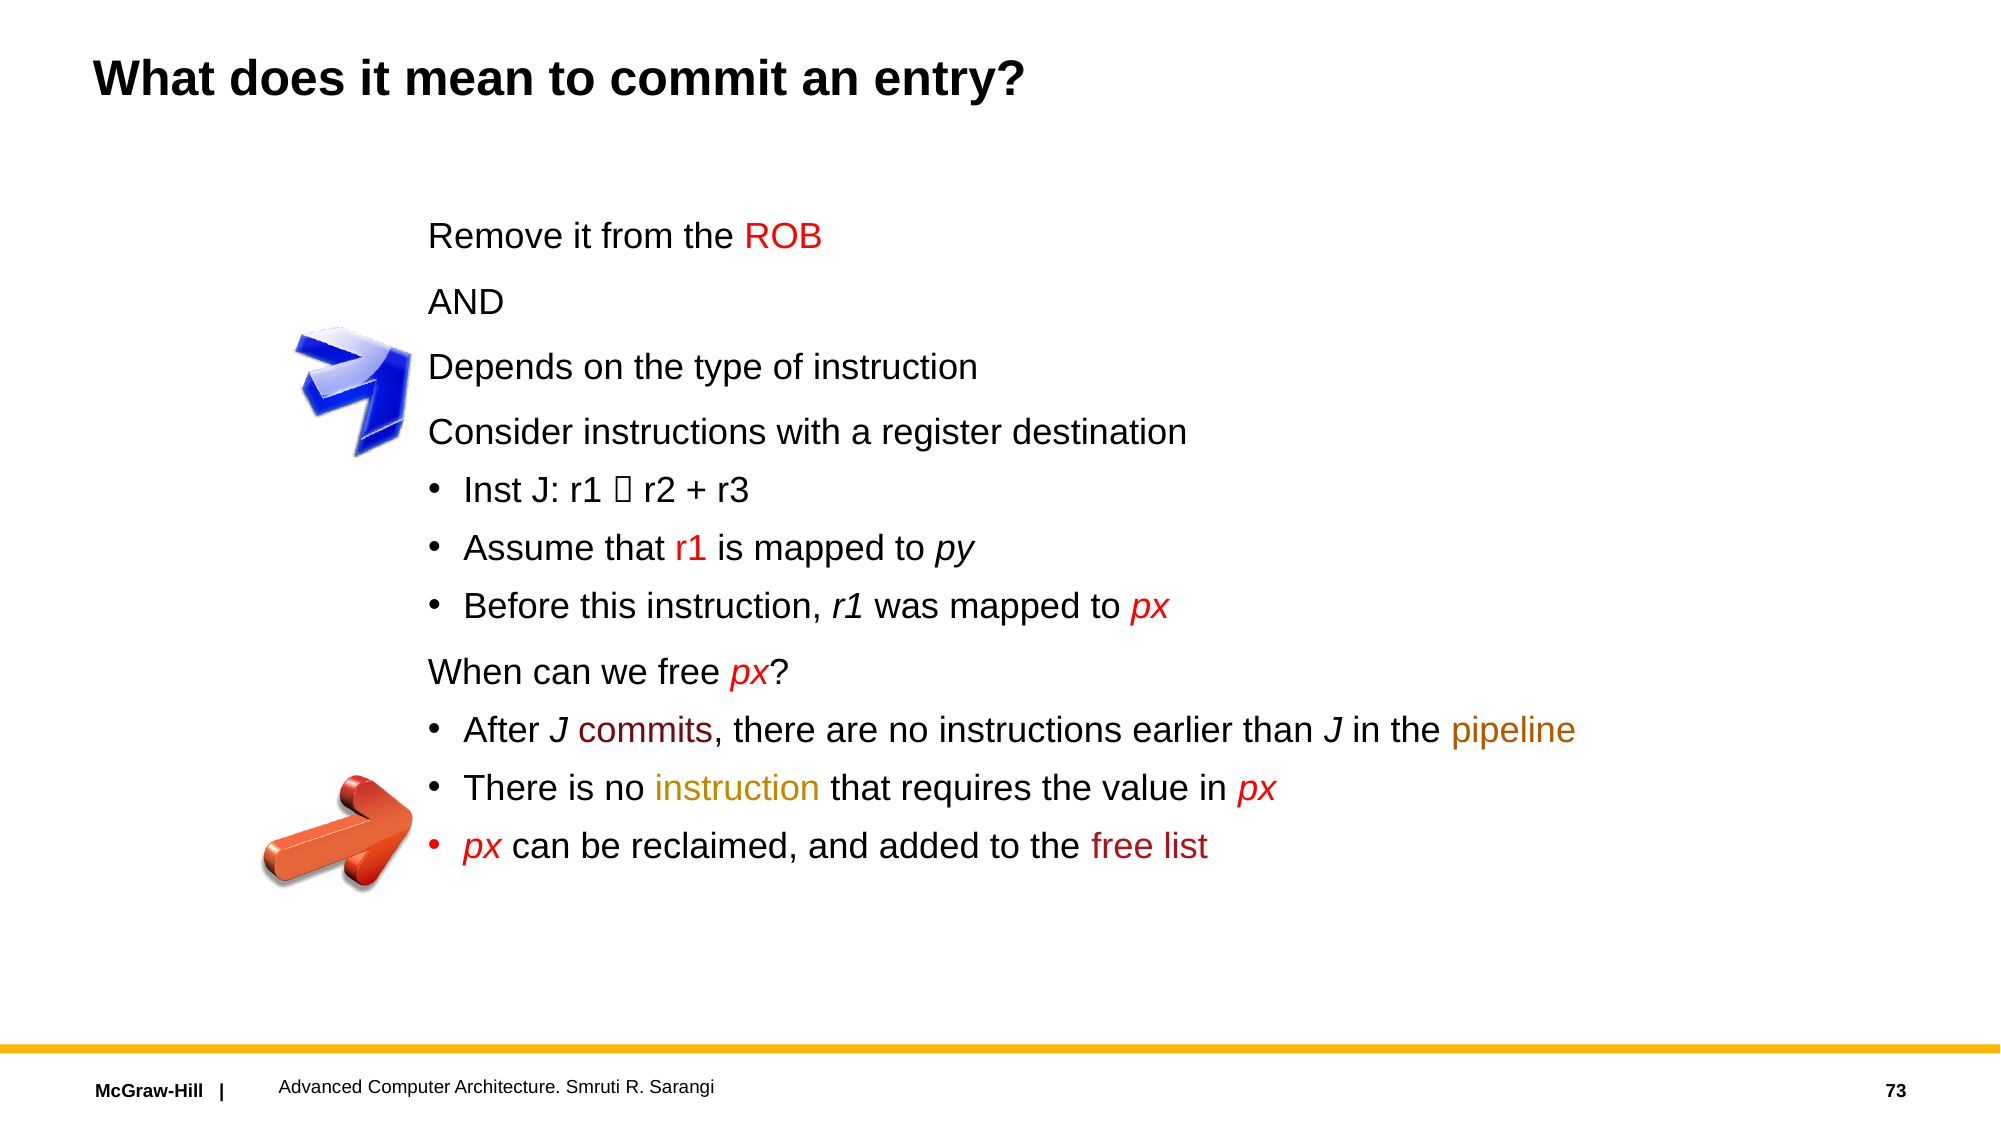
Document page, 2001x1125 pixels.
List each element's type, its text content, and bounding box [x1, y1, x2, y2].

picture [239, 734, 448, 943]
list Remove it from the ROB AND Depends on the type of instruction Consider instructions with a register destination Inst J: r1  r2 + r3 Assume that r1 is mapped to py Before this instruction, r1 was mapped to px When can we free px? After J commits, there are no instructions earlier than J in the pipeline There is no instruction that requires the value in px px can be reclaimed, and added to the free list [412, 205, 1707, 874]
slide_number 73 [1711, 1071, 1922, 1109]
footer Advanced Computer Architecture. Smruti R. Sarangi [263, 1067, 1464, 1105]
picture [248, 274, 448, 474]
title What does it mean to commit an entry? [78, 45, 1578, 180]
